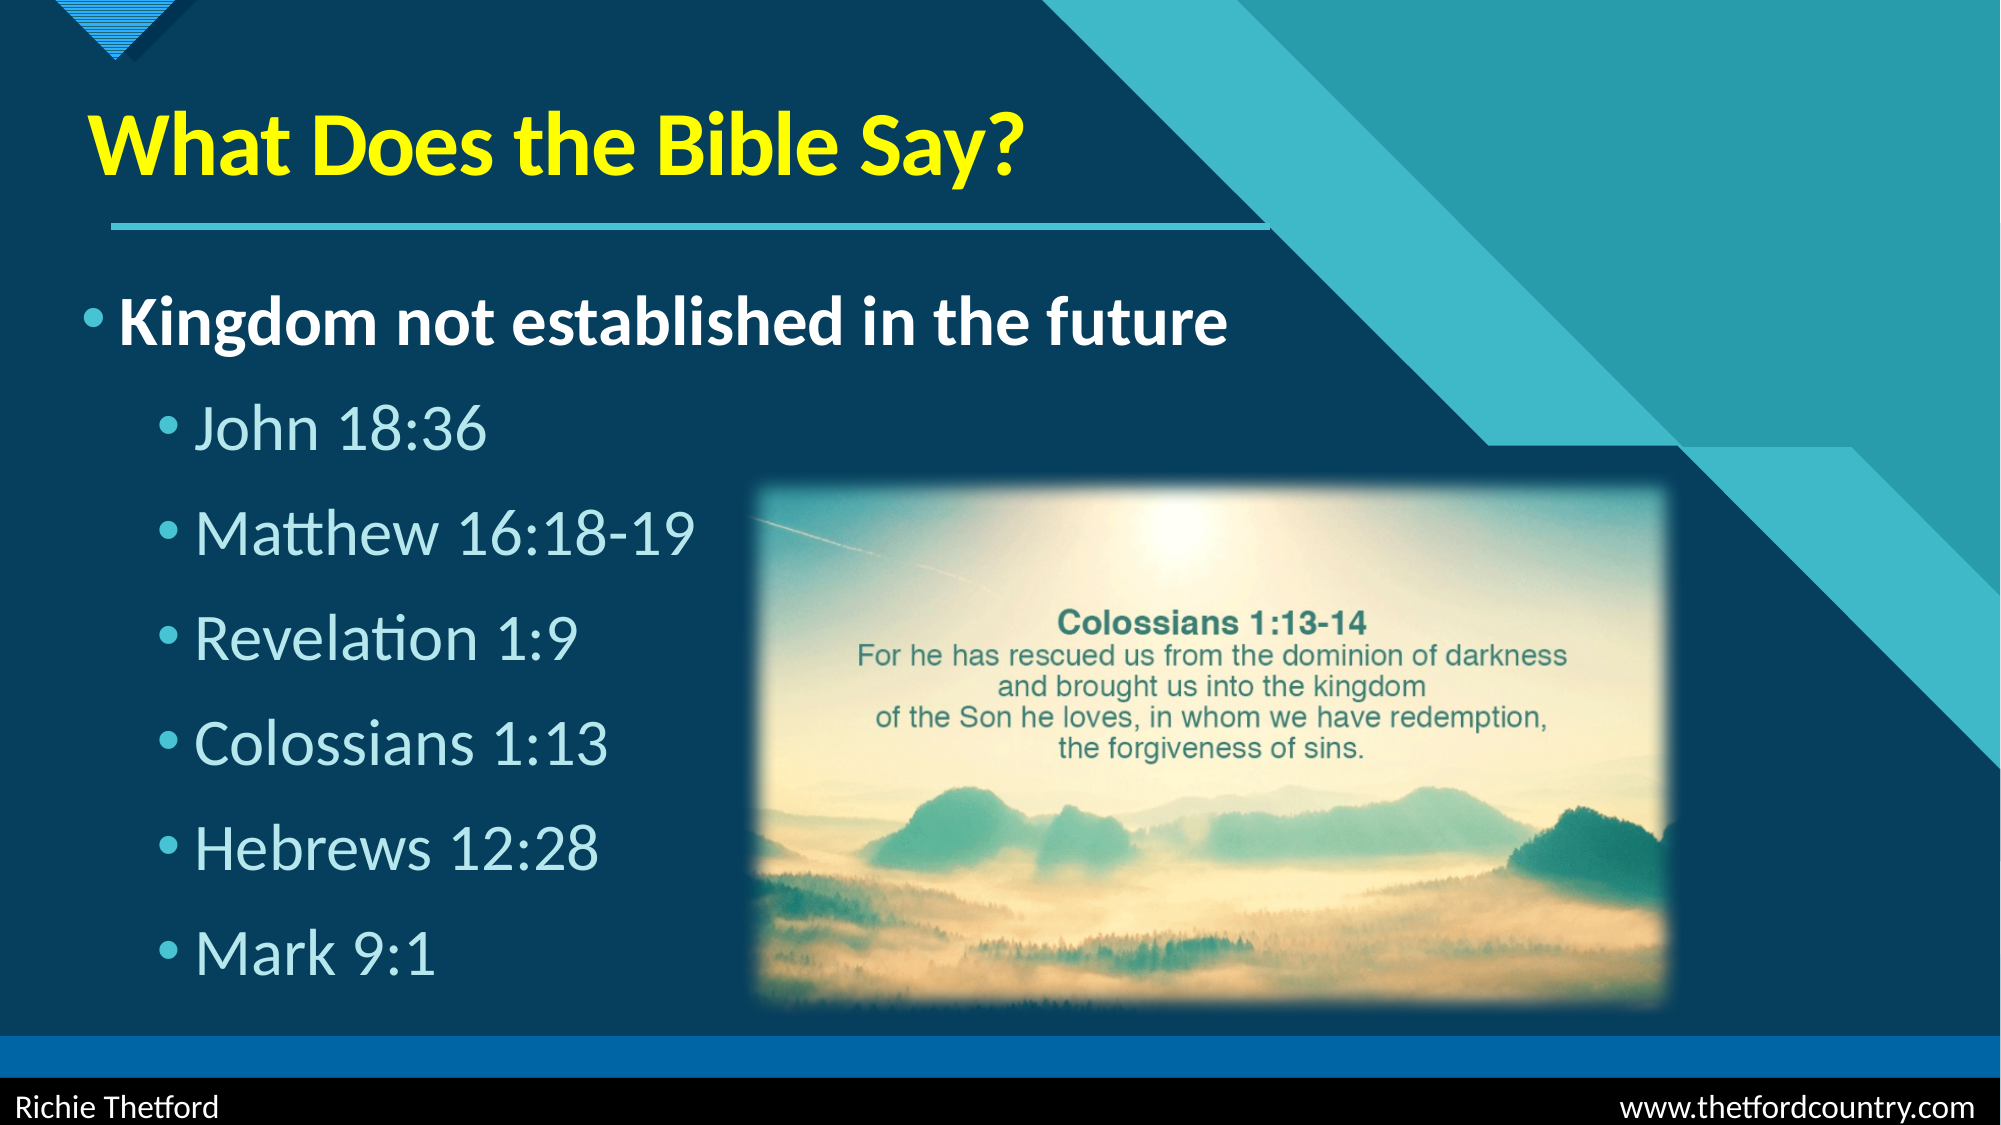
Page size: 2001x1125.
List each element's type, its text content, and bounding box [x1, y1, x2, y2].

list Kingdom not established in the future John 18:36 Matthew 16:18-19 Revelation 1:9 Colossians 1:13 Hebrews 12:28 Mark 9:1 [66, 266, 1488, 1018]
text_box Richie Thetford www.thetfordcountry.com [0, 1079, 2000, 1125]
picture [743, 472, 1681, 1015]
text_box [0, 1035, 2000, 1079]
title What Does the Bible Say? [72, 89, 1124, 205]
